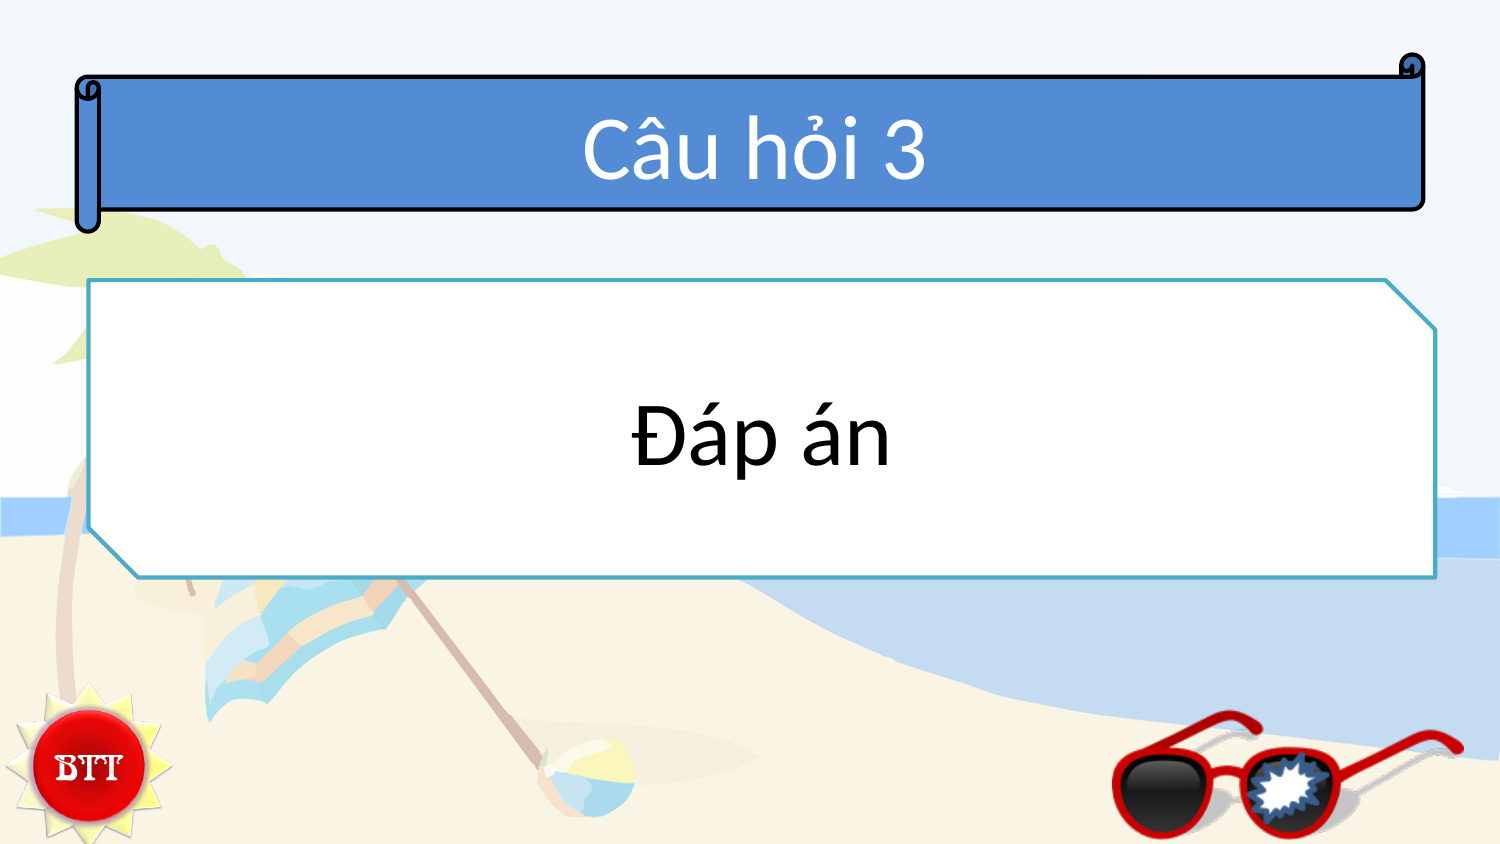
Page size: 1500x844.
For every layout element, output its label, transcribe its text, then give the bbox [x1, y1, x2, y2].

picture [1112, 687, 1464, 844]
picture [2, 680, 175, 844]
text_box Đáp án [88, 280, 1436, 578]
text_box Câu hỏi 3 [76, 54, 1424, 232]
